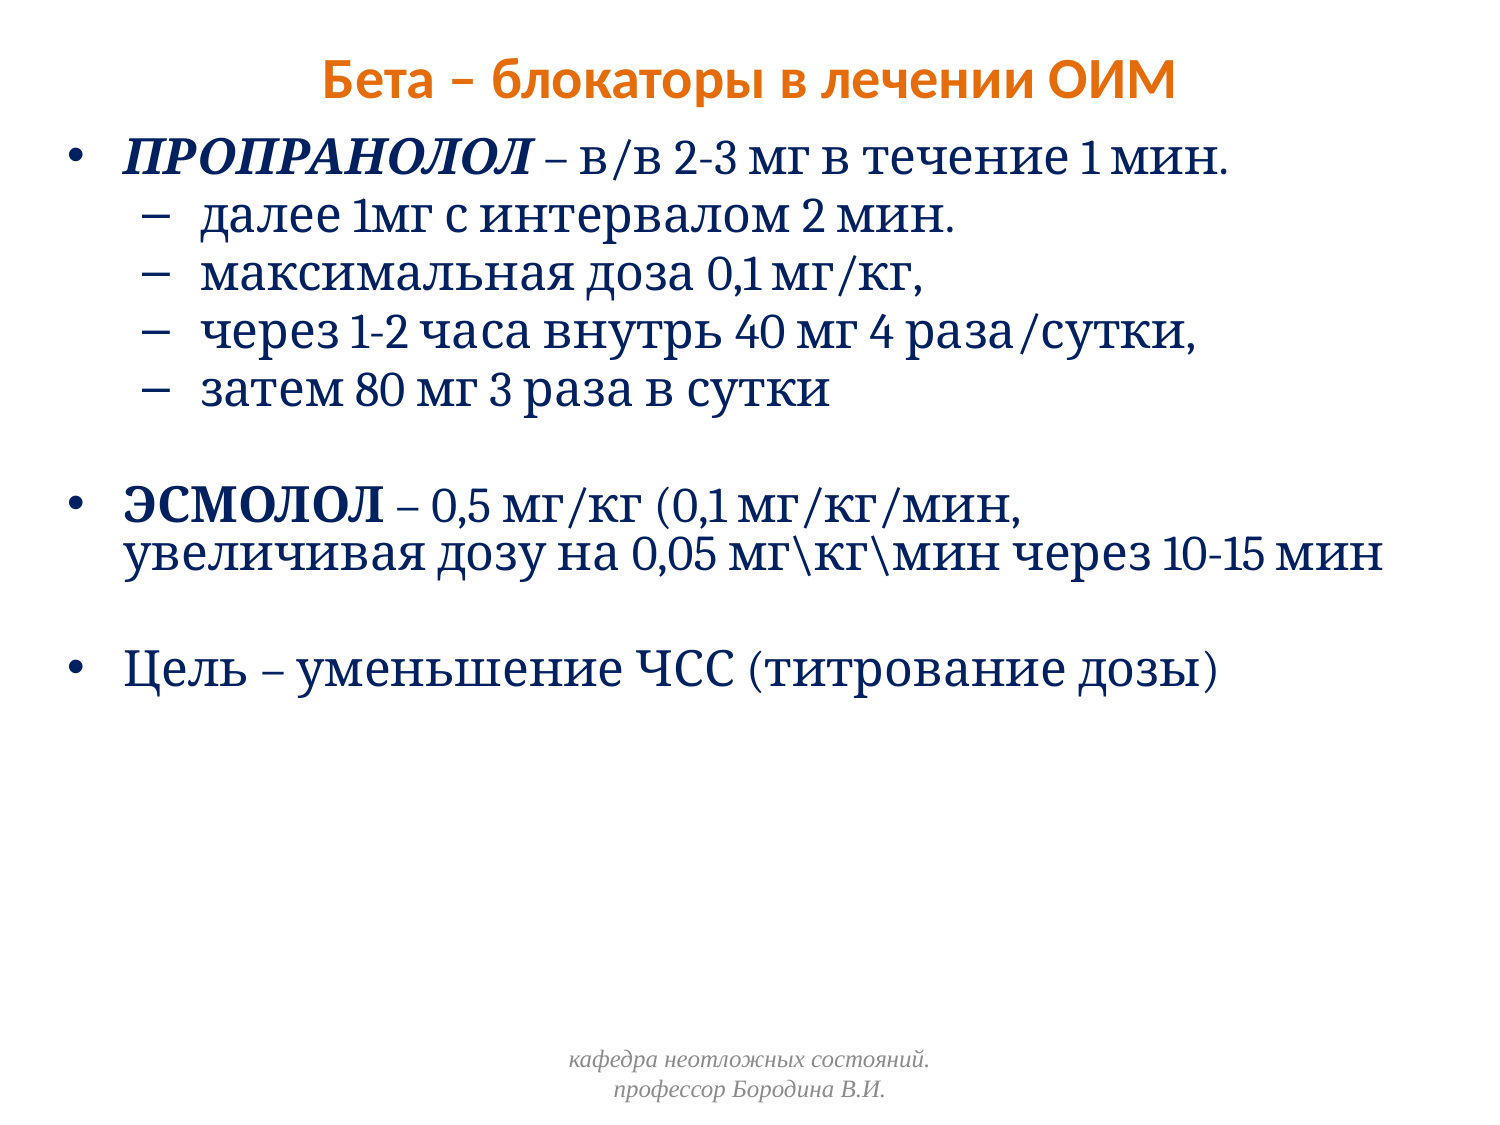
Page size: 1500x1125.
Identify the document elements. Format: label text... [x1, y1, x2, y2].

footer кафедра неотложных состояний. профессор Бородина В.И. [512, 1042, 988, 1103]
title Бета – блокаторы в лечении ОИМ [74, 44, 1426, 106]
list ПРОПРАНОЛОЛ – в/в 2-3 мг в течение 1 мин. далее 1мг с интервалом 2 мин. максимальная доза 0,1 мг/кг, через 1-2 часа внутрь 40 мг 4 раза/сутки, затем 80 мг 3 раза в сутки ЭСМОЛОЛ – 0,5 мг/кг (0,1 мг/кг/мин, увеличивая дозу на 0,05 мг\кг\мин через 10-15 мин Цель – уменьшение ЧСС (титрование дозы) [51, 128, 1471, 805]
